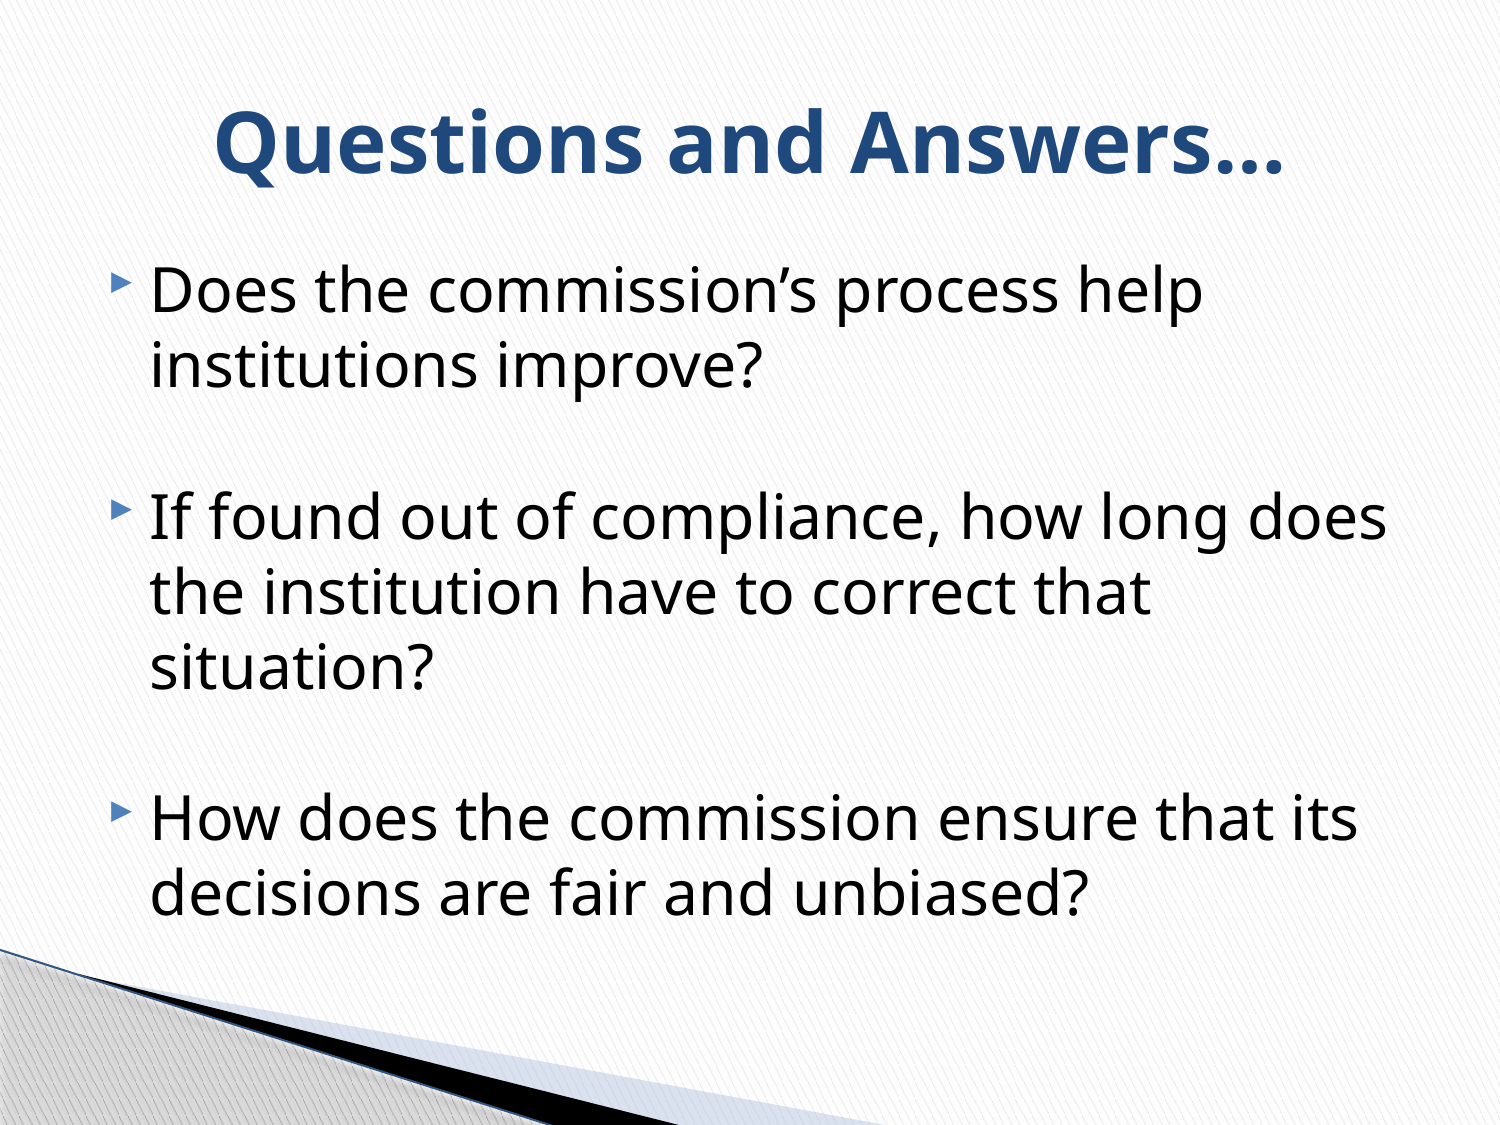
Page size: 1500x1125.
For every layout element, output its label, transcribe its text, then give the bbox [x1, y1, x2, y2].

list Does the commission’s process help institutions improve? If found out of compliance, how long does the institution have to correct that situation? How does the commission ensure that its decisions are fair and unbiased? [75, 243, 1425, 986]
title Questions and Answers… [75, 45, 1425, 233]
